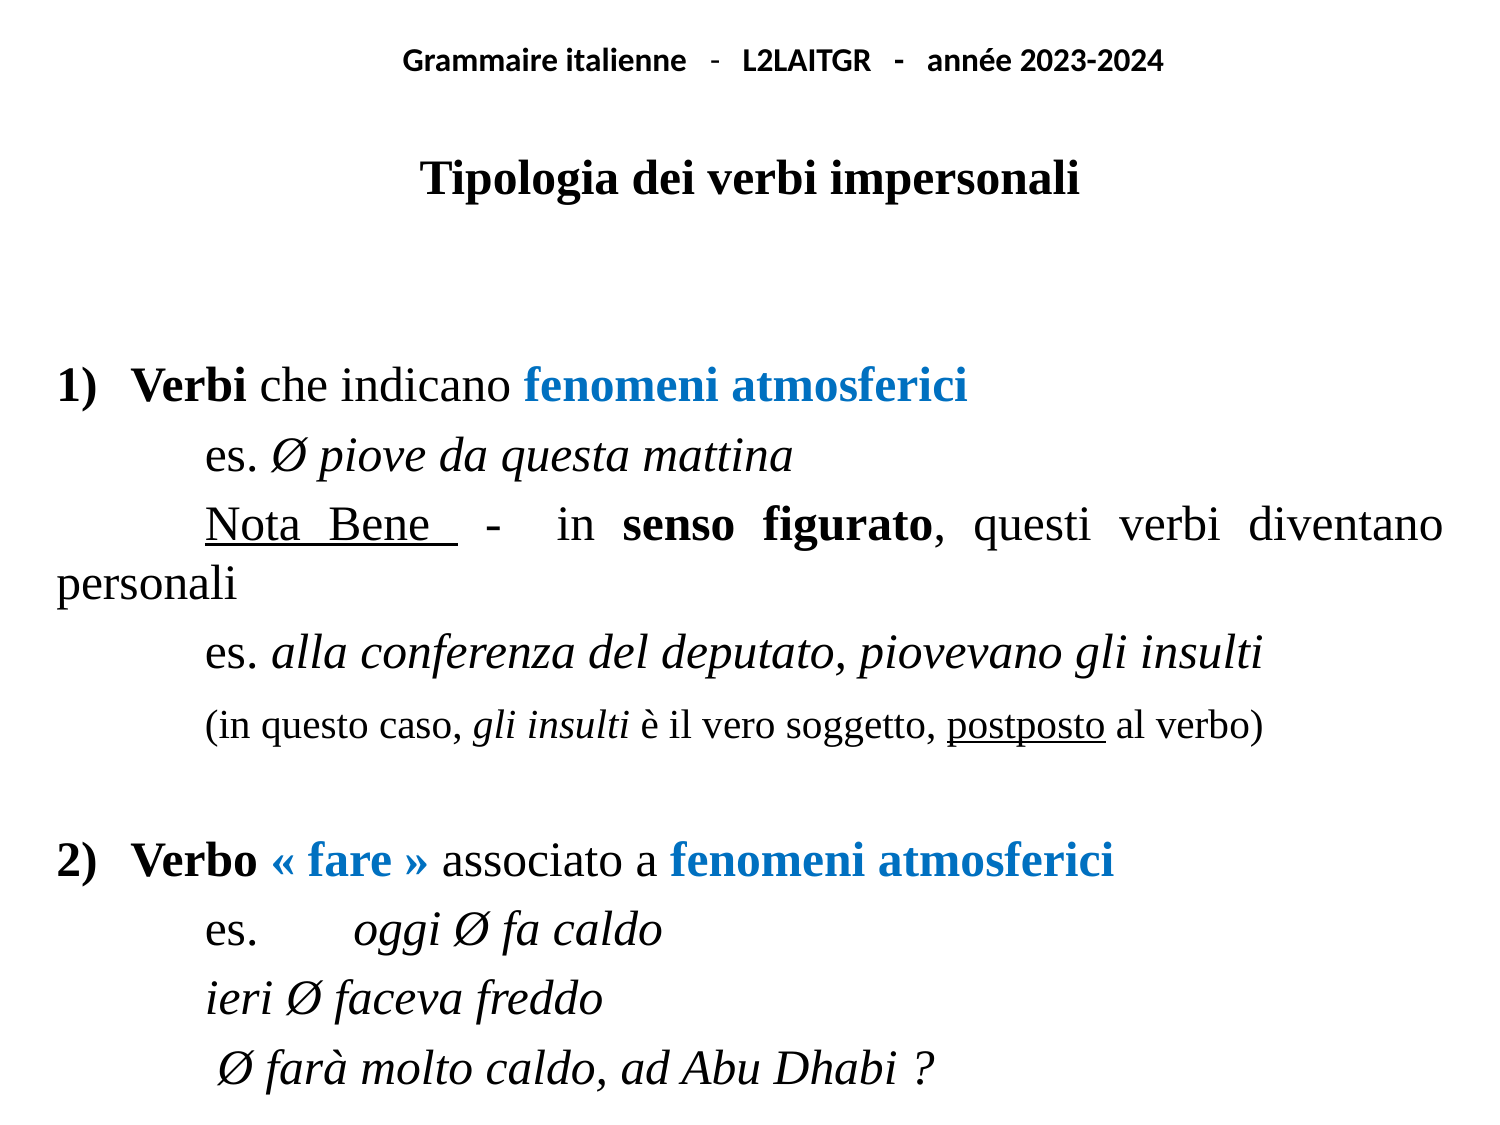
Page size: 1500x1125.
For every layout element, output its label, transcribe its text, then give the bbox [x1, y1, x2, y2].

text_box Grammaire italienne - L2LAITGR - année 2023-2024 [108, 19, 1459, 207]
list Tipologia dei verbi impersonali Verbi che indicano fenomeni atmosferici es. Ø piove da questa mattina Nota Bene - in senso figurato, questi verbi diventano personali es. alla conferenza del deputato, piovevano gli insulti (in questo caso, gli insulti è il vero soggetto, postposto al verbo) Verbo « fare » associato a fenomeni atmosferici es. oggi Ø fa caldo ieri Ø faceva freddo Ø farà molto caldo, ad Abu Dhabi ? [41, 137, 1459, 1125]
